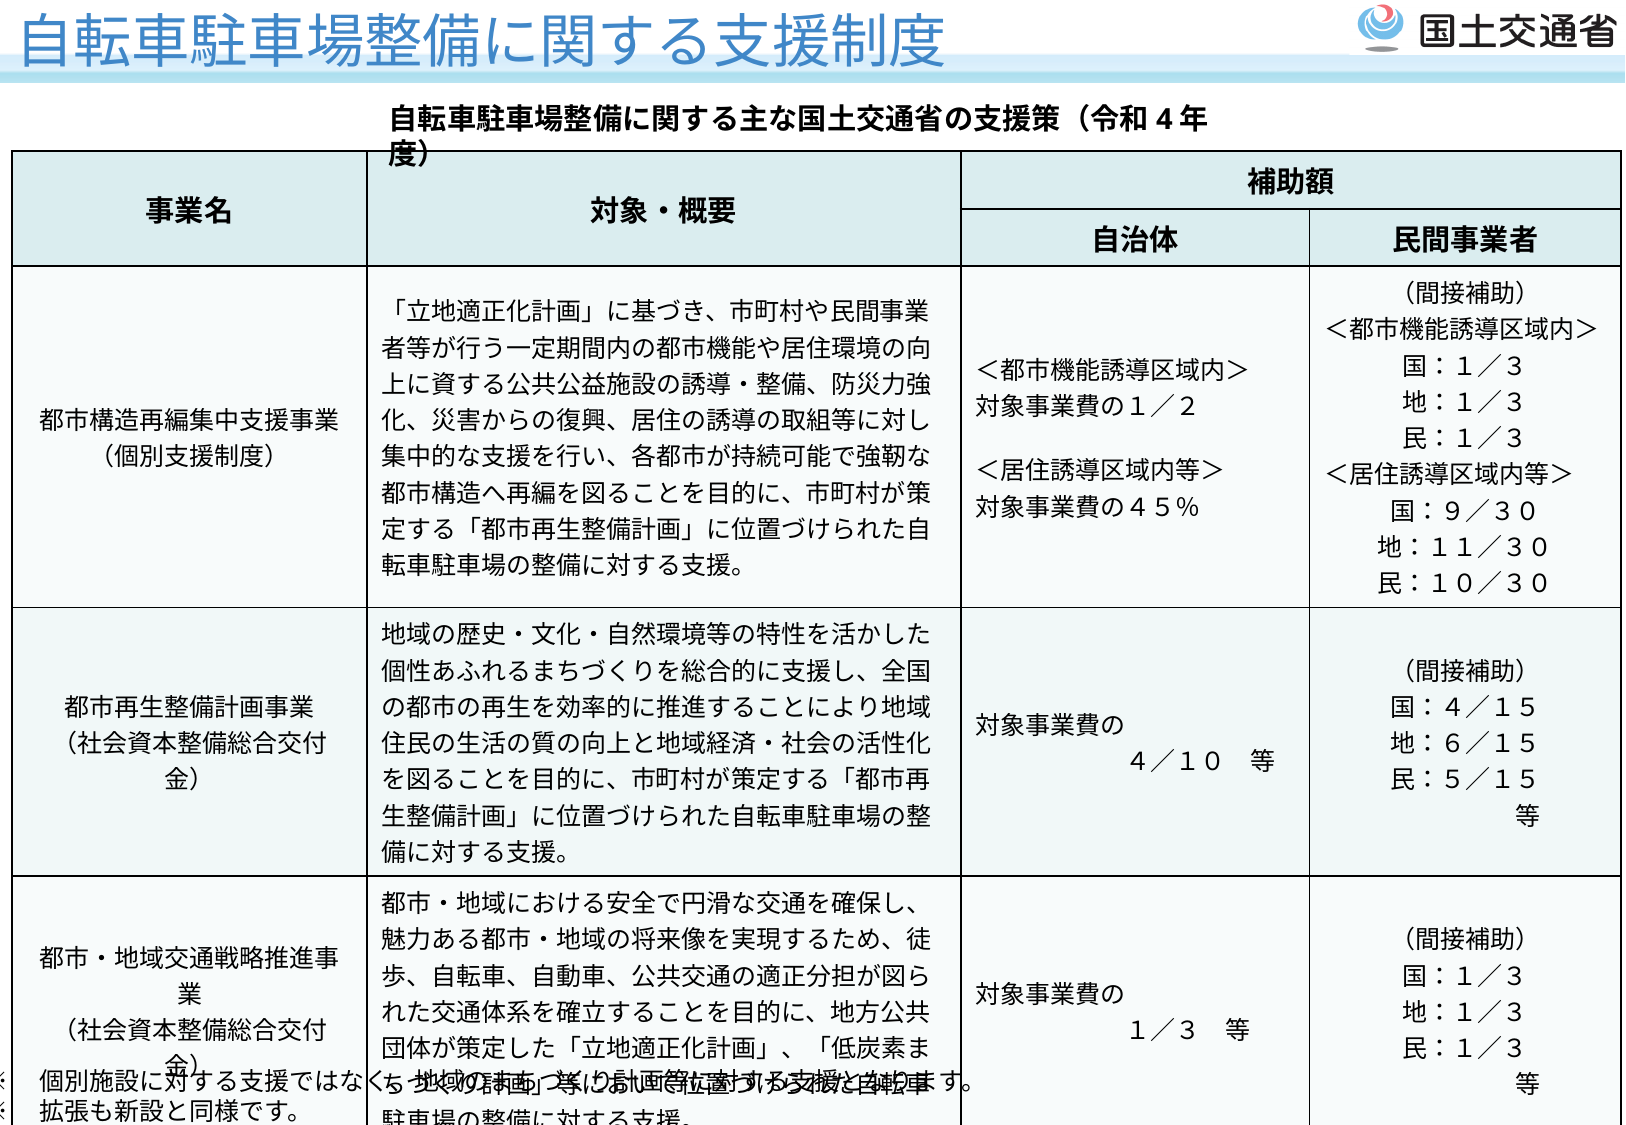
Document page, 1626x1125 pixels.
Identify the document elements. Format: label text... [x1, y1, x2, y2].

table_cell 都市再生整備計画事業 （社会資本整備総合交付金） [13, 608, 366, 875]
picture [0, 0, 1625, 90]
table_cell 地域の歴史・文化・自然環境等の特性を活かした個性あふれるまちづくりを総合的に支援し、全国の都市の再生を効率的に推進することにより地域住民の生活の質の向上と地域経済・社会の活性化を図ることを目的に、市町村が策定する「都市再生整備計画」に位置づけられた自転車駐車場の整備に対する支援。 [368, 608, 960, 875]
table_header 補助額 [962, 152, 1620, 208]
title 自転車駐車場整備に関する支援制度 [0, 0, 1248, 79]
table_cell 対象事業費の ４／１０ 等 [962, 608, 1309, 875]
table_cell 民間事業者 [1310, 210, 1620, 265]
table_cell 都市構造再編集中支援事業 （個別支援制度） [13, 267, 366, 607]
table_cell （間接補助） 国：１／３ 地：１／３ 民：１／３ 等 [1310, 877, 1620, 1125]
table_cell 都市・地域交通戦略推進事業 （社会資本整備総合交付金） [13, 877, 366, 1058]
table_header 事業名 [13, 152, 366, 265]
table_cell 都市・地域における安全で円滑な交通を確保し、魅力ある都市・地域の将来像を実現するため、徒歩、自転車、自動車、公共交通の適正分担が図られた交通体系を確立することを目的に、地方公共団体が策定した「立地適正化計画」、「低炭素まちづくり計画」等において位置づけられた自転車駐車場の整備に対する支援。 [368, 877, 960, 1058]
table_cell 対象事業費の １／３ 等 [962, 877, 1309, 1125]
table_header 対象・概要 [368, 152, 960, 265]
table_cell 「立地適正化計画」に基づき、市町村や民間事業者等が行う一定期間内の都市機能や居住環境の向上に資する公共公益施設の誘導・整備、防災力強化、災害からの復興、居住の誘導の取組等に対し集中的な支援を行い、各都市が持続可能で強靭な都市構造へ再編を図ることを目的に、市町村が策定する「都市再生整備計画」に位置づけられた自転車駐車場の整備に対する支援。 [368, 267, 960, 607]
table_cell 自治体 [962, 210, 1309, 265]
table_cell （間接補助） 国：４／１５ 地：６／１５ 民：５／１５ 等 [1310, 608, 1620, 875]
text_box ※ 個別施設に対する支援ではなく、地域のまちづくり計画等に対する支援となります。 ※ 拡張も新設と同様です。 [0, 1058, 1002, 1125]
table_cell ＜都市機能誘導区域内＞ 対象事業費の１／２ ＜居住誘導区域内等＞ 対象事業費の４５％ [962, 267, 1309, 607]
table_cell （間接補助） ＜都市機能誘導区域内＞ 国：１／３ 地：１／３ 民：１／３ ＜居住誘導区域内等＞ 国：９／３０ 地：１１／３０ 民：１０／３０ [1310, 267, 1620, 607]
text_box 自転車駐車場整備に関する主な国土交通省の支援策（令和4年度） [373, 92, 1260, 178]
